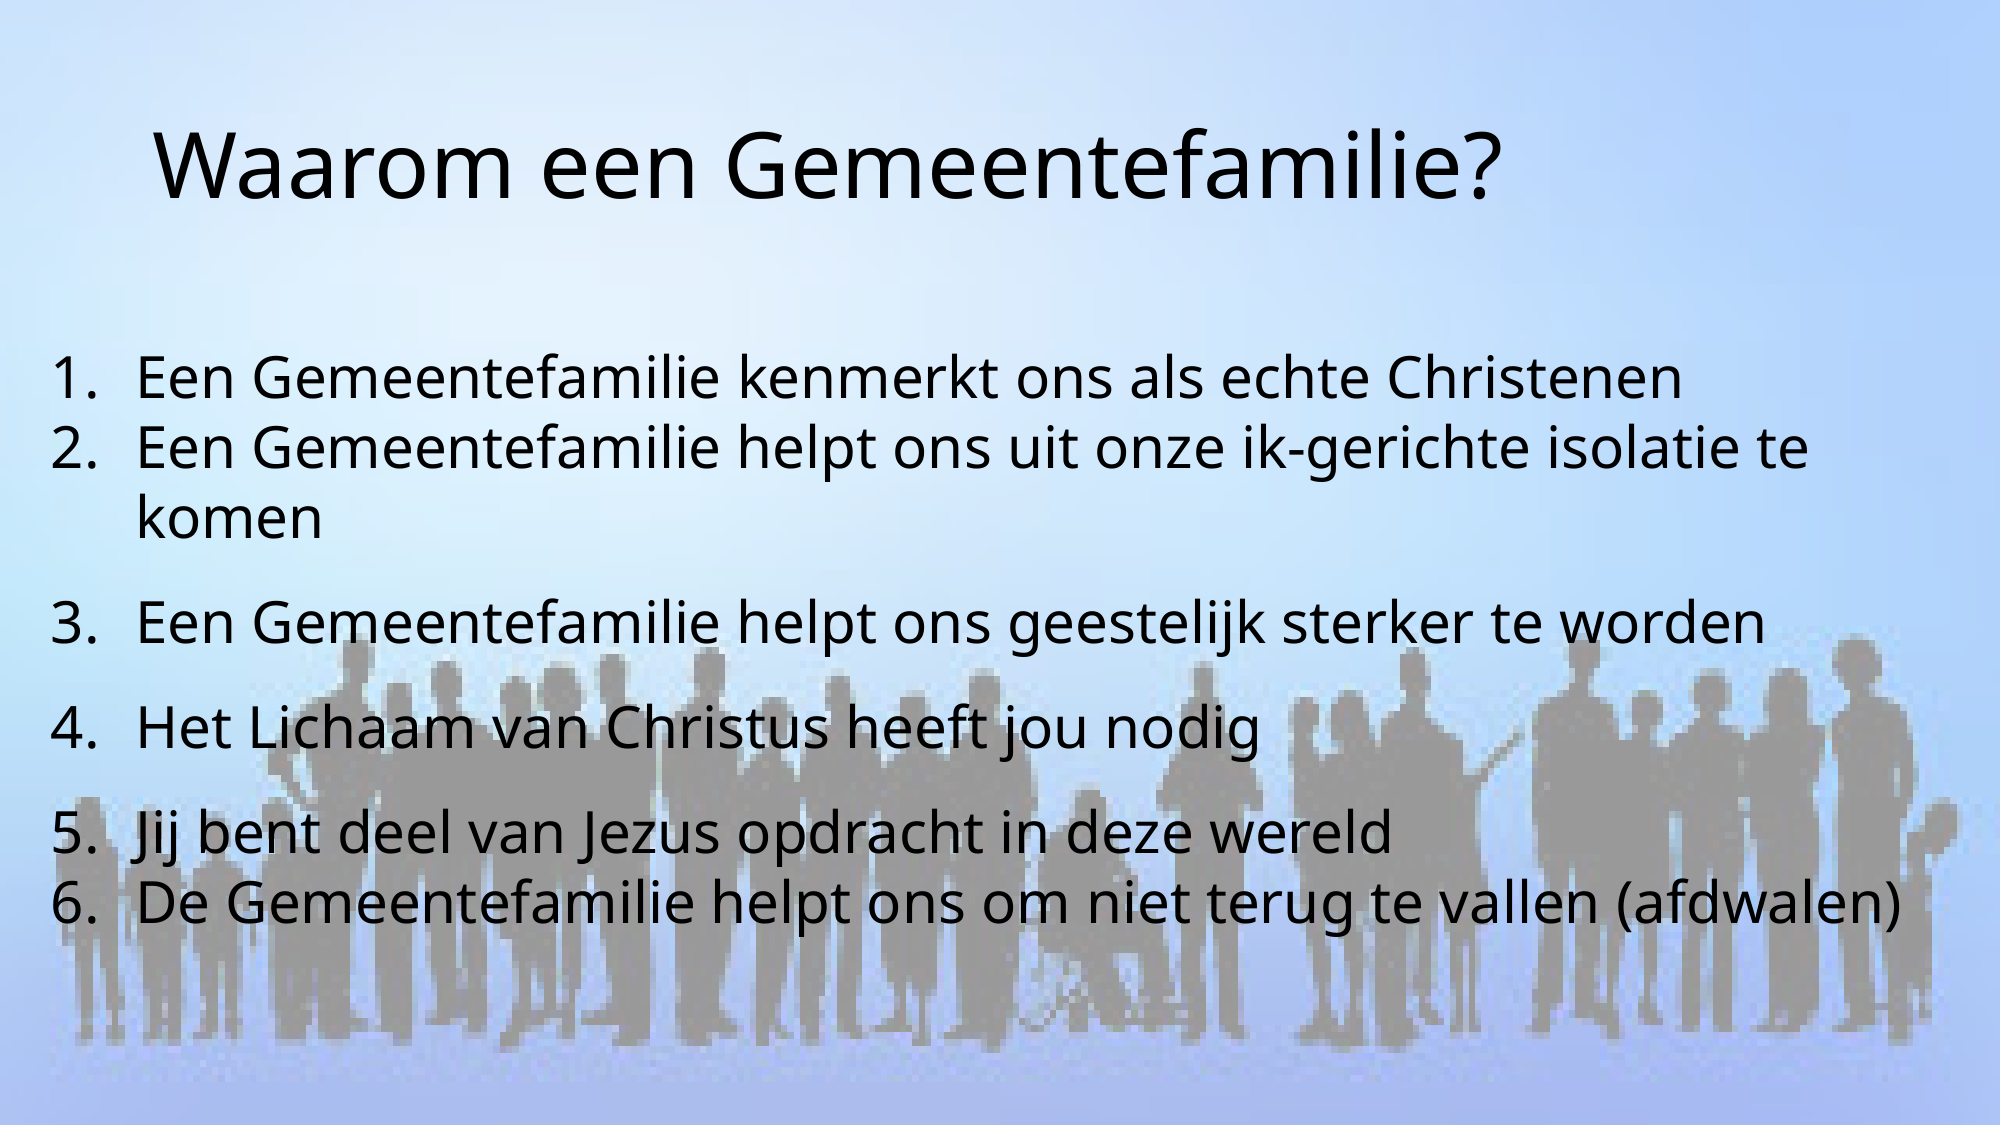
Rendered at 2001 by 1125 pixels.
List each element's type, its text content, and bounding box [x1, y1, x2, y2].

text_box Een Gemeentefamilie kenmerkt ons als echte Christenen Een Gemeentefamilie helpt ons uit onze ik-gerichte isolatie te komen Een Gemeentefamilie helpt ons geestelijk sterker te worden Het Lichaam van Christus heeft jou nodig Jij bent deel van Jezus opdracht in deze wereld De Gemeentefamilie helpt ons om niet terug te vallen (afdwalen) [36, 298, 2000, 943]
title Waarom een Gemeentefamilie? [137, 59, 1863, 278]
